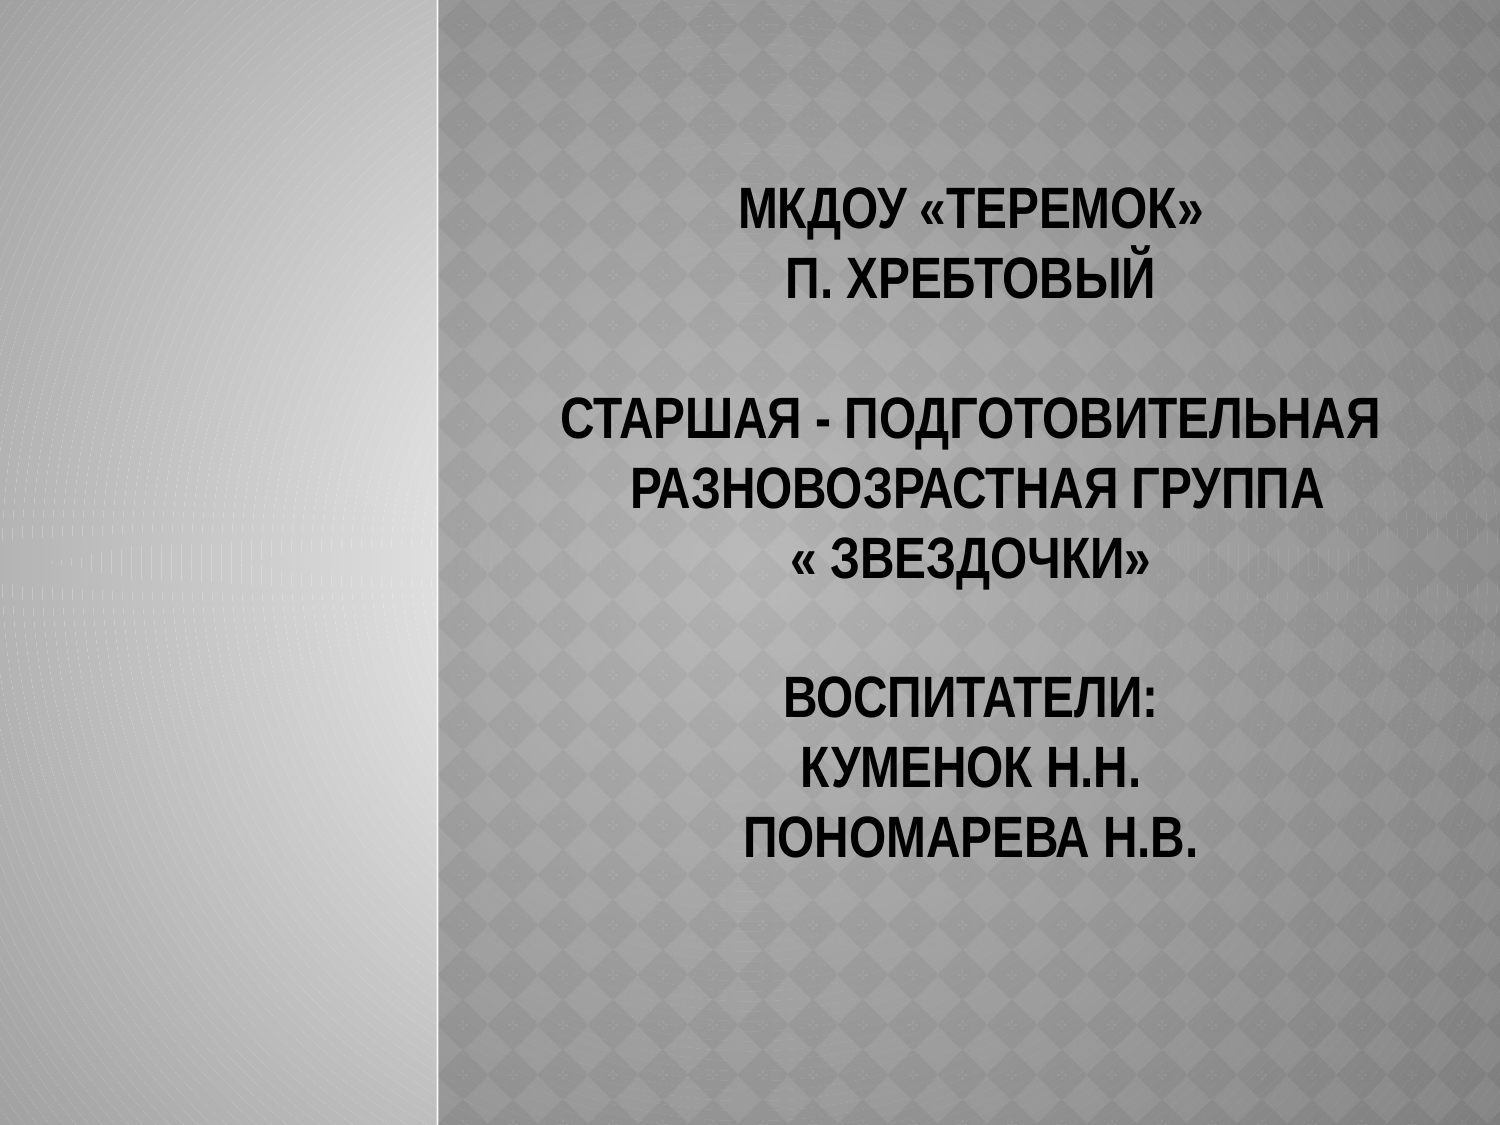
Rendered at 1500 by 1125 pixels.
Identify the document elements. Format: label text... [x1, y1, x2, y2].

title МКДОУ «Теремок» п. Хребтовый Старшая - подготовительная разновозрастная группа « Звездочки» Воспитатели: Куменок Н.Н. Пономарева Н.В. [552, 87, 1390, 870]
